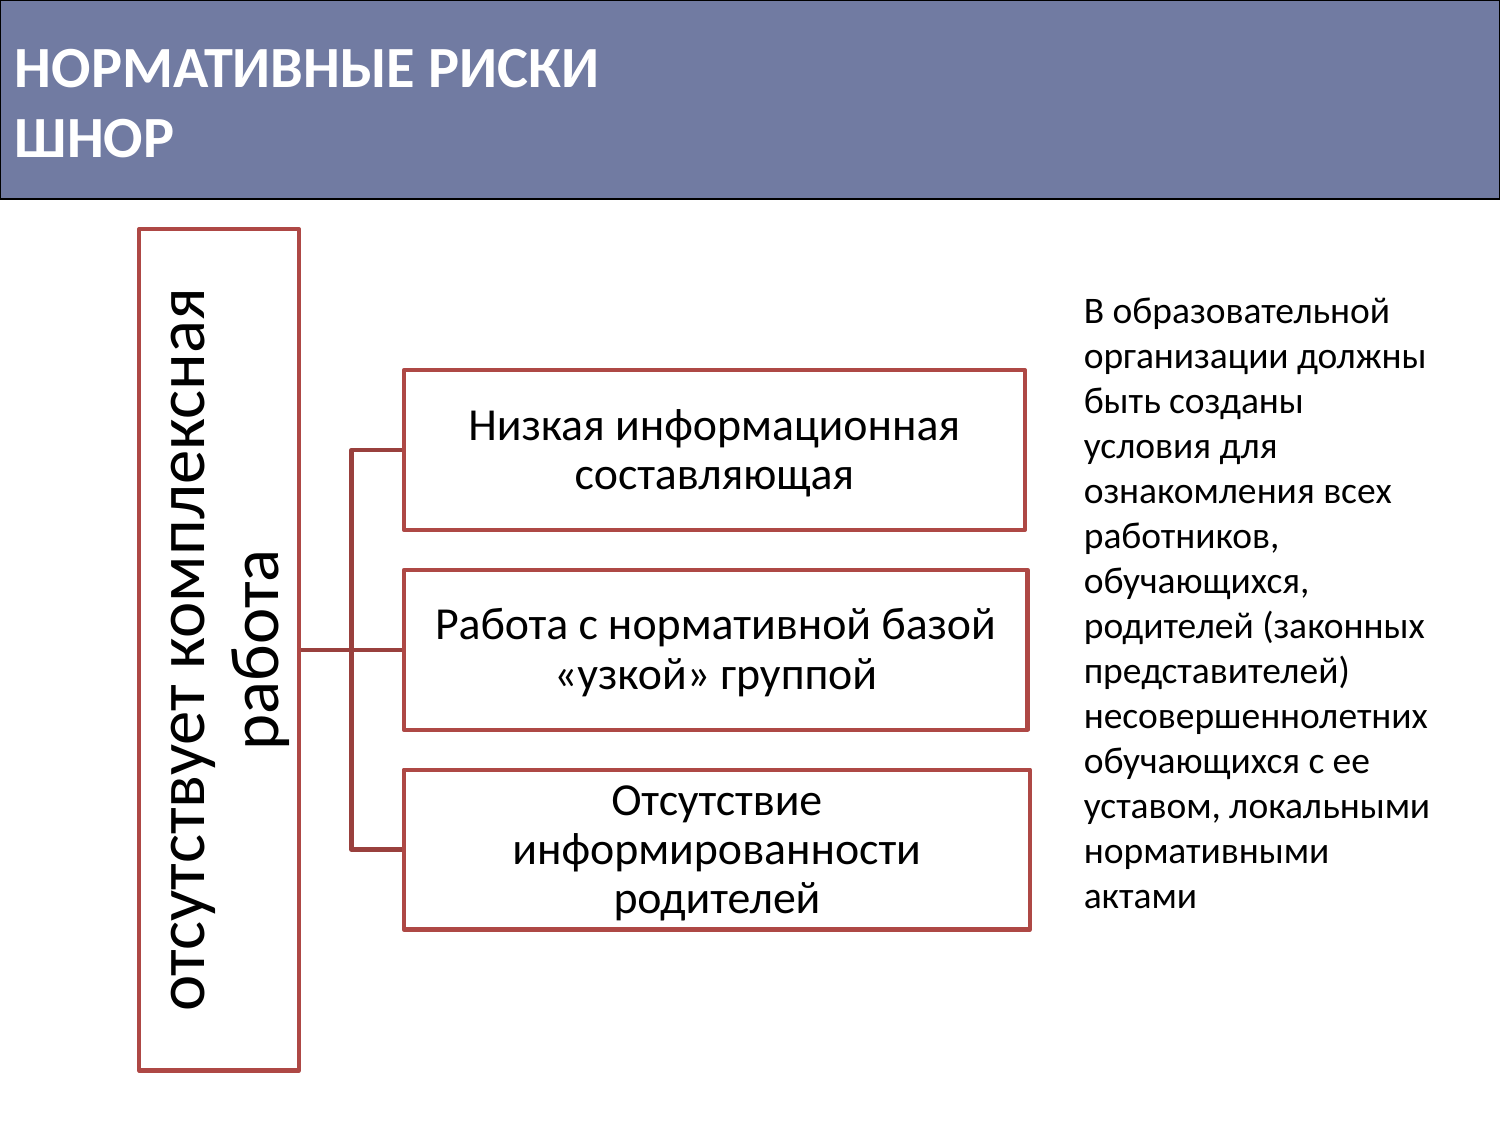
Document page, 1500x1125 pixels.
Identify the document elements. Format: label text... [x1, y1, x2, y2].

text_box Нормативные риски ШНОР [0, 0, 1500, 200]
text_box В образовательной организации должны быть созданы условия для ознакомления всех работников, обучающихся, родителей (законных представителей) несовершеннолетних обучающихся с ее уставом, локальными нормативными актами [1121, 278, 1446, 924]
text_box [52, 228, 1117, 1071]
